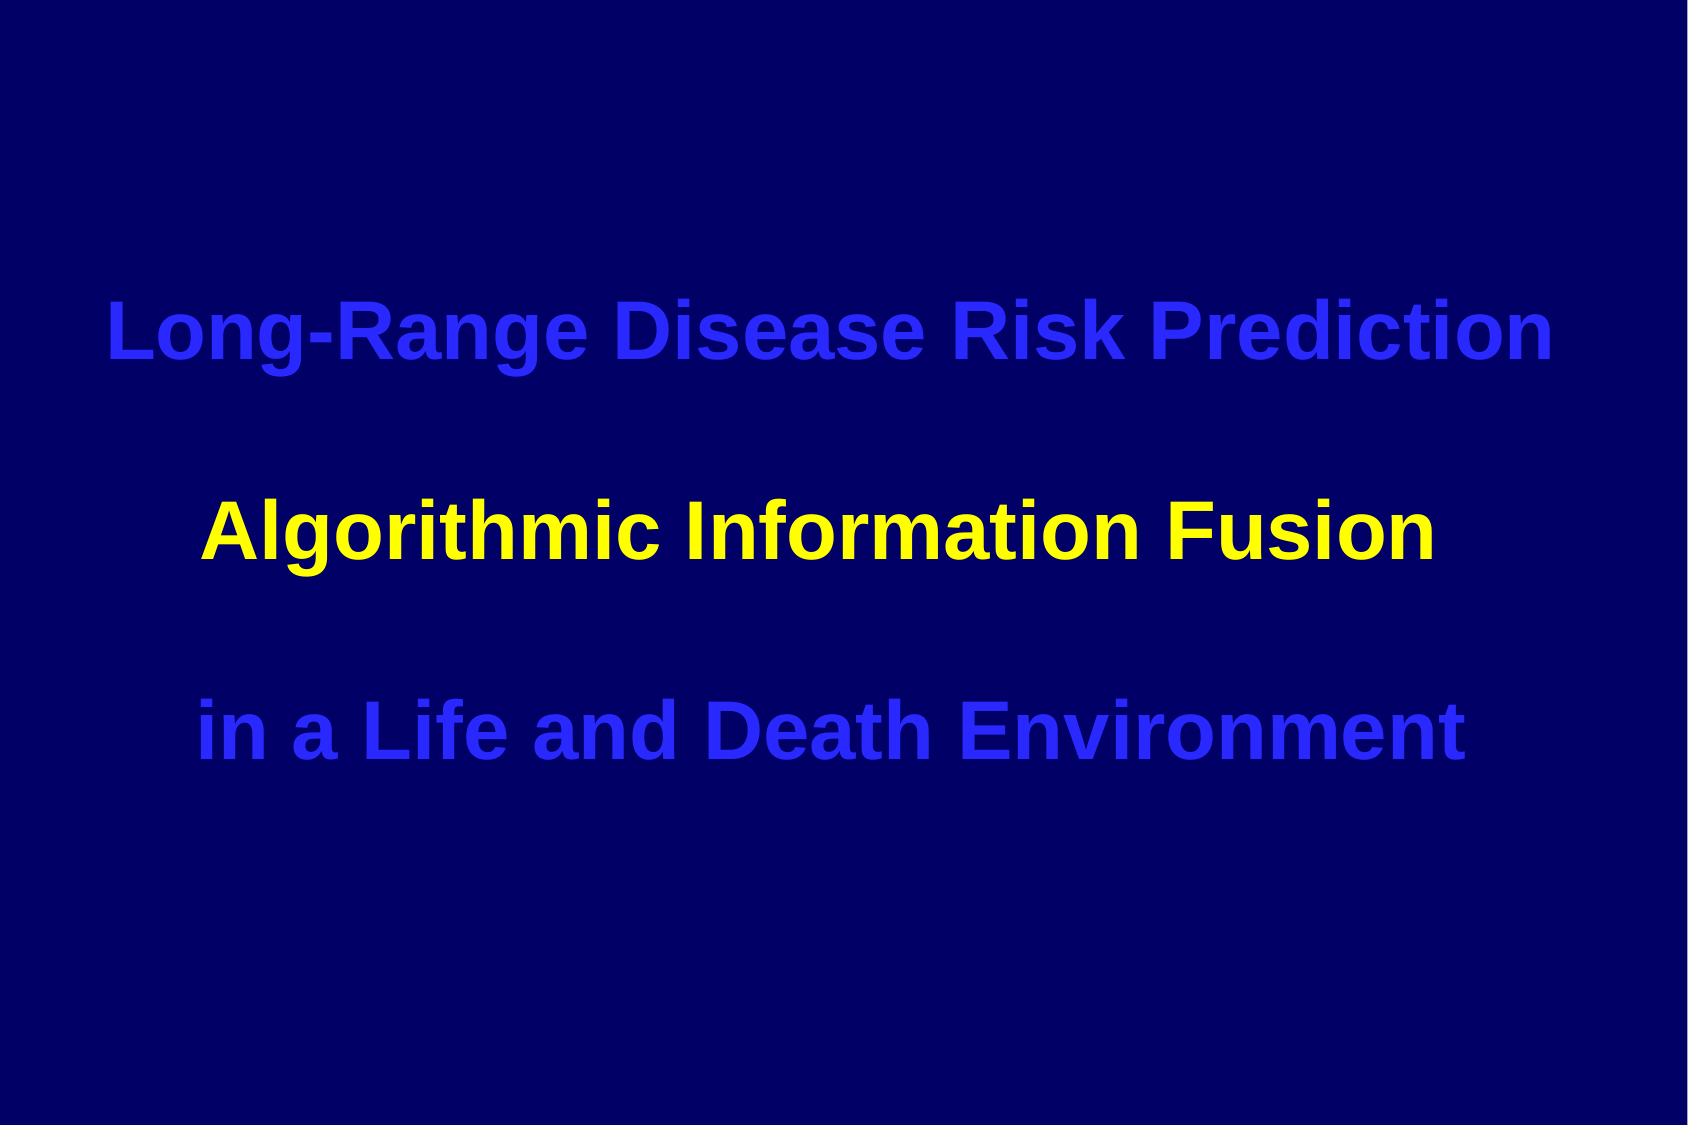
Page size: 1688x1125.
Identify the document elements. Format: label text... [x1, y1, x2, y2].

text_box Long-Range Disease Risk Prediction Algorithmic Information Fusion in a Life and Death Environment [48, 268, 1614, 396]
